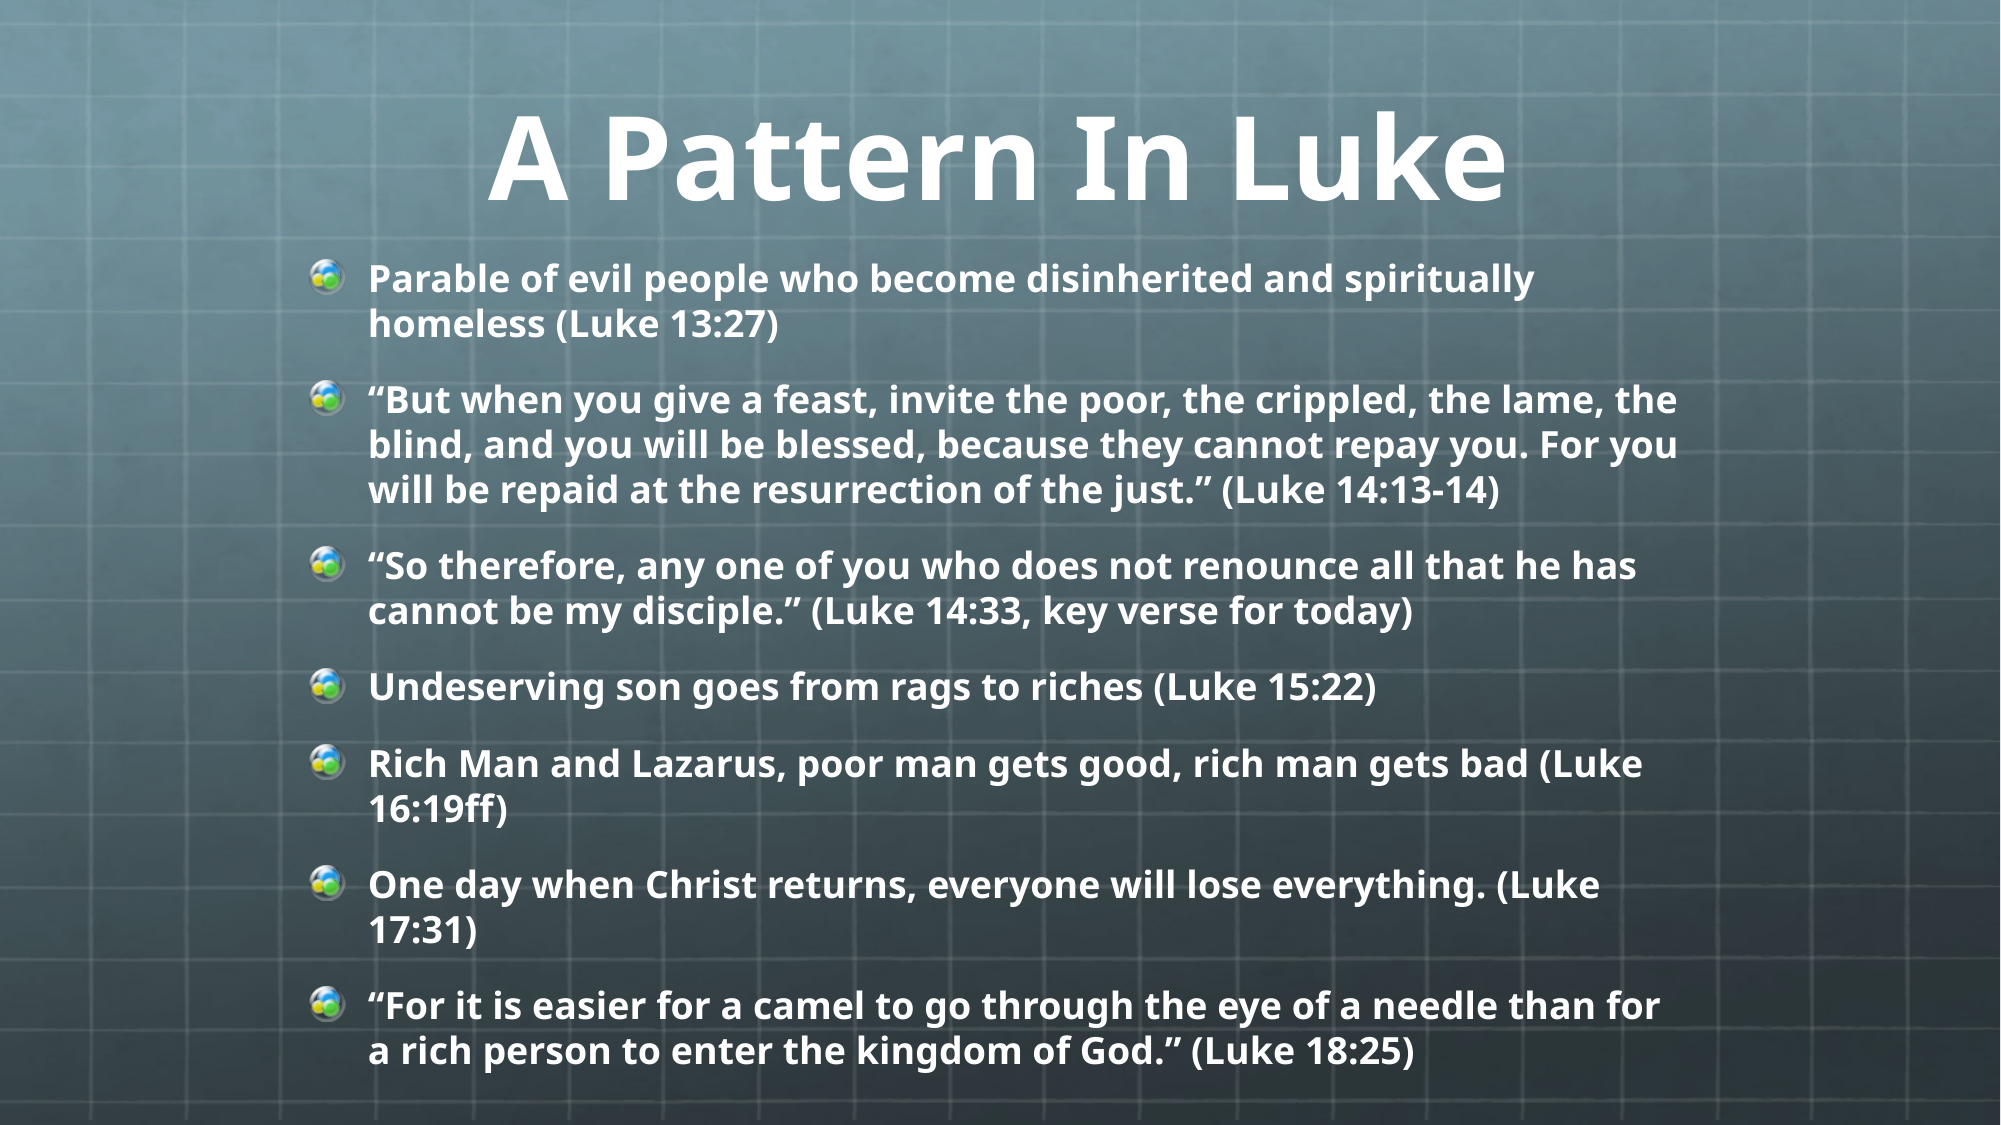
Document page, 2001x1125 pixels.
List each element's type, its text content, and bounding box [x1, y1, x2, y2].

title A Pattern In Luke [170, 17, 1829, 289]
list Parable of evil people who become disinherited and spiritually homeless (Luke 13:27) “But when you give a feast, invite the poor, the crippled, the lame, the blind, and you will be blessed, because they cannot repay you. For you will be repaid at the resurrection of the just.” (Luke 14:13-14) “So therefore, any one of you who does not renounce all that he has cannot be my disciple.” (Luke 14:33, key verse for today) Undeserving son goes from rags to riches (Luke 15:22) Rich Man and Lazarus, poor man gets good, rich man gets bad (Luke 16:19ff) One day when Christ returns, everyone will lose everything. (Luke 17:31) “For it is easier for a camel to go through the eye of a needle than for a rich person to enter the kingdom of God.” (Luke 18:25) [294, 247, 1700, 1084]
picture [0, 0, 2000, 1125]
